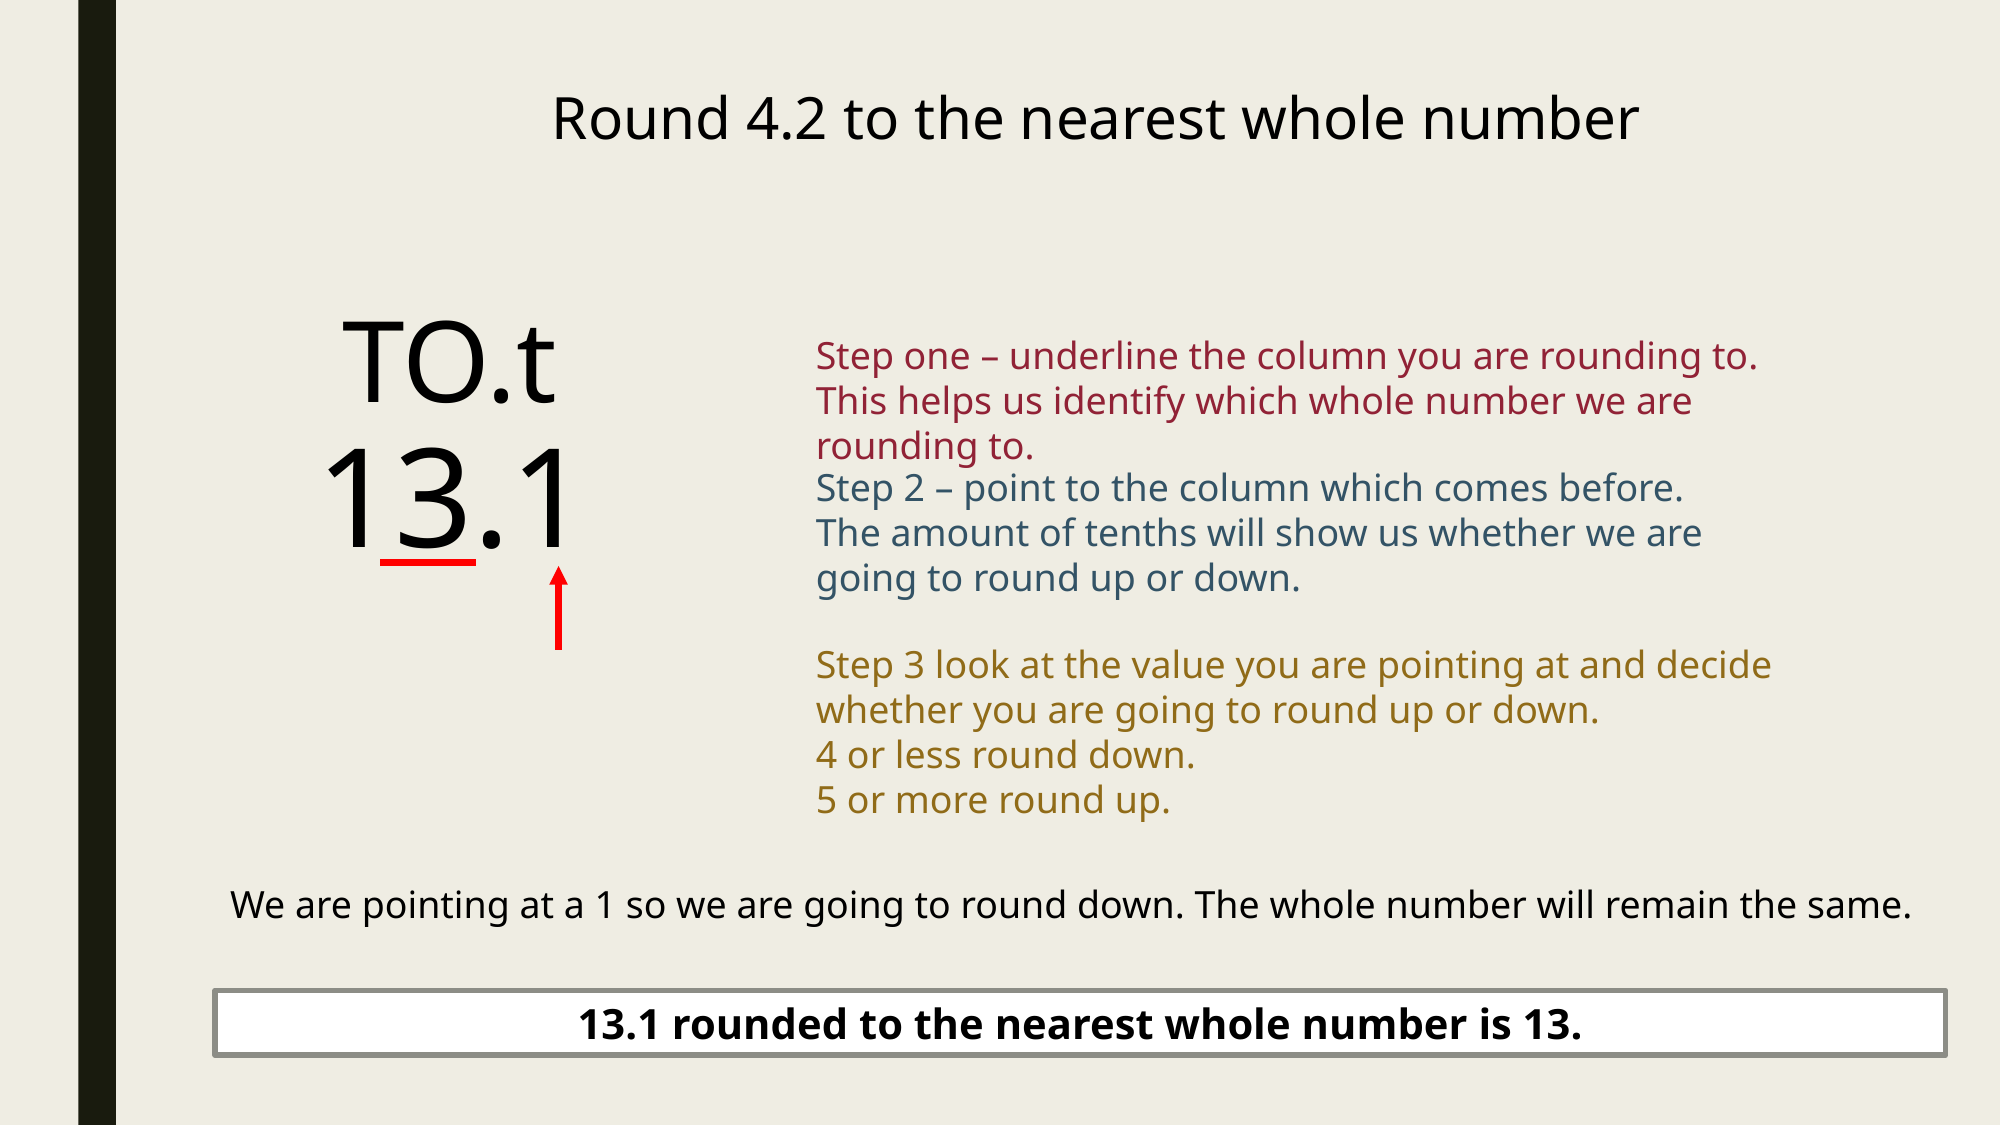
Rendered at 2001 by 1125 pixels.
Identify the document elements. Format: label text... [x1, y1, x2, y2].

text_box 13.1 [301, 402, 604, 583]
text_box TO.t [327, 282, 572, 432]
text_box Step one – underline the column you are rounding to. This helps us identify which whole number we are rounding to. [801, 324, 1822, 456]
text_box Round 4.2 to the nearest whole number [537, 73, 1656, 159]
text_box Step 3 look at the value you are pointing at and decide whether you are going to round up or down. 4 or less round down. 5 or more round up. [801, 633, 1822, 829]
text_box 13.1 rounded to the nearest whole number is 13. [212, 988, 1948, 1058]
text_box We are pointing at a 1 so we are going to round down. The whole number will remain the same. [215, 873, 1946, 934]
text_box Step 2 – point to the column which comes before. The amount of tenths will show us whether we are going to round up or down. [801, 456, 1822, 607]
